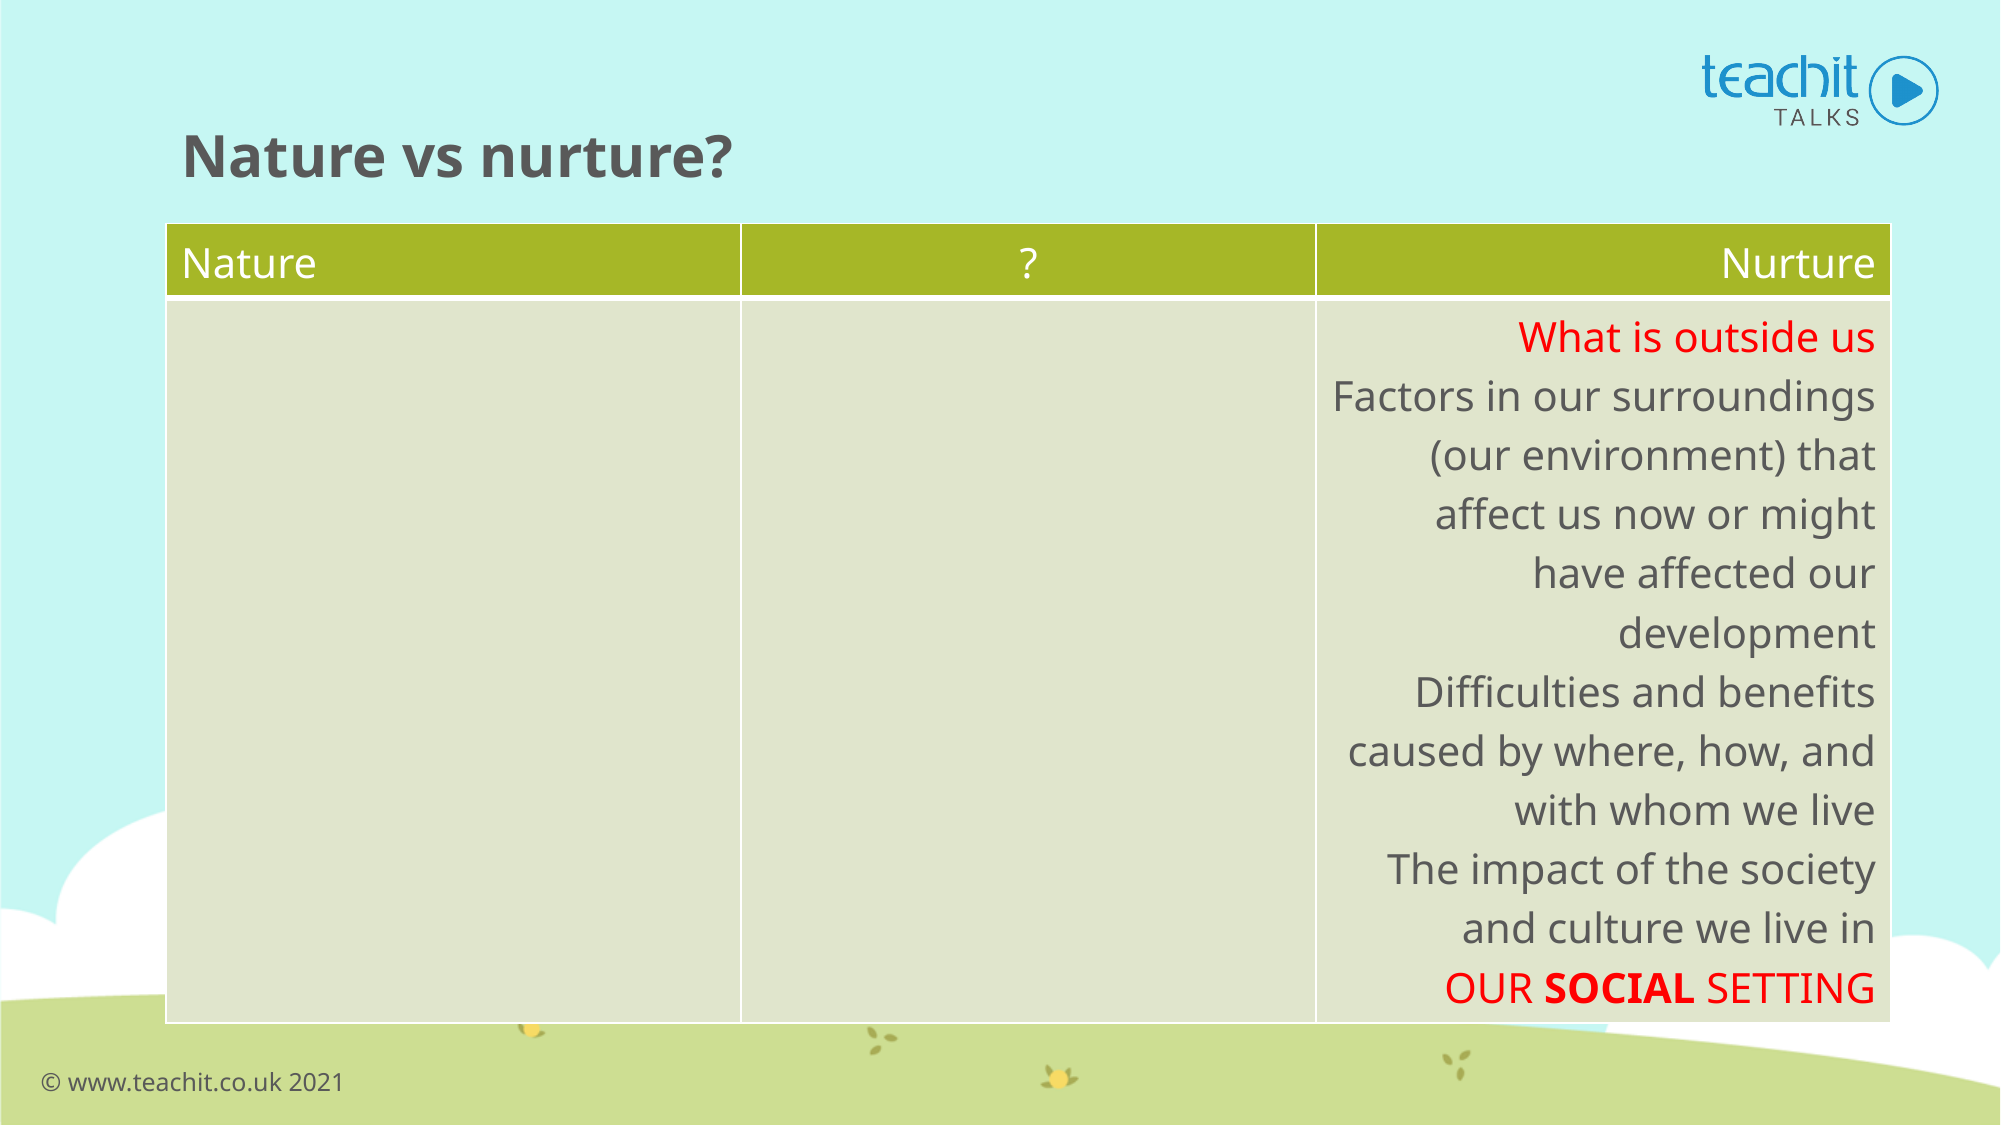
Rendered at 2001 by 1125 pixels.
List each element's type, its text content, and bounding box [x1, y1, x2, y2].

table_header Nature [167, 224, 740, 295]
table_header Nurture [1317, 224, 1890, 295]
table_cell [167, 301, 740, 1022]
table_cell What is outside us Factors in our surroundings (our environment) that affect us now or might have affected our development Difficulties and benefits caused by where, how, and with whom we live The impact of the society and culture we live in OUR SOCIAL SETTING [1317, 301, 1890, 1022]
text_box Nature vs nurture? [166, 125, 1594, 197]
table_header ? [742, 224, 1315, 295]
table_cell [742, 301, 1315, 1022]
picture [0, 0, 2001, 1125]
